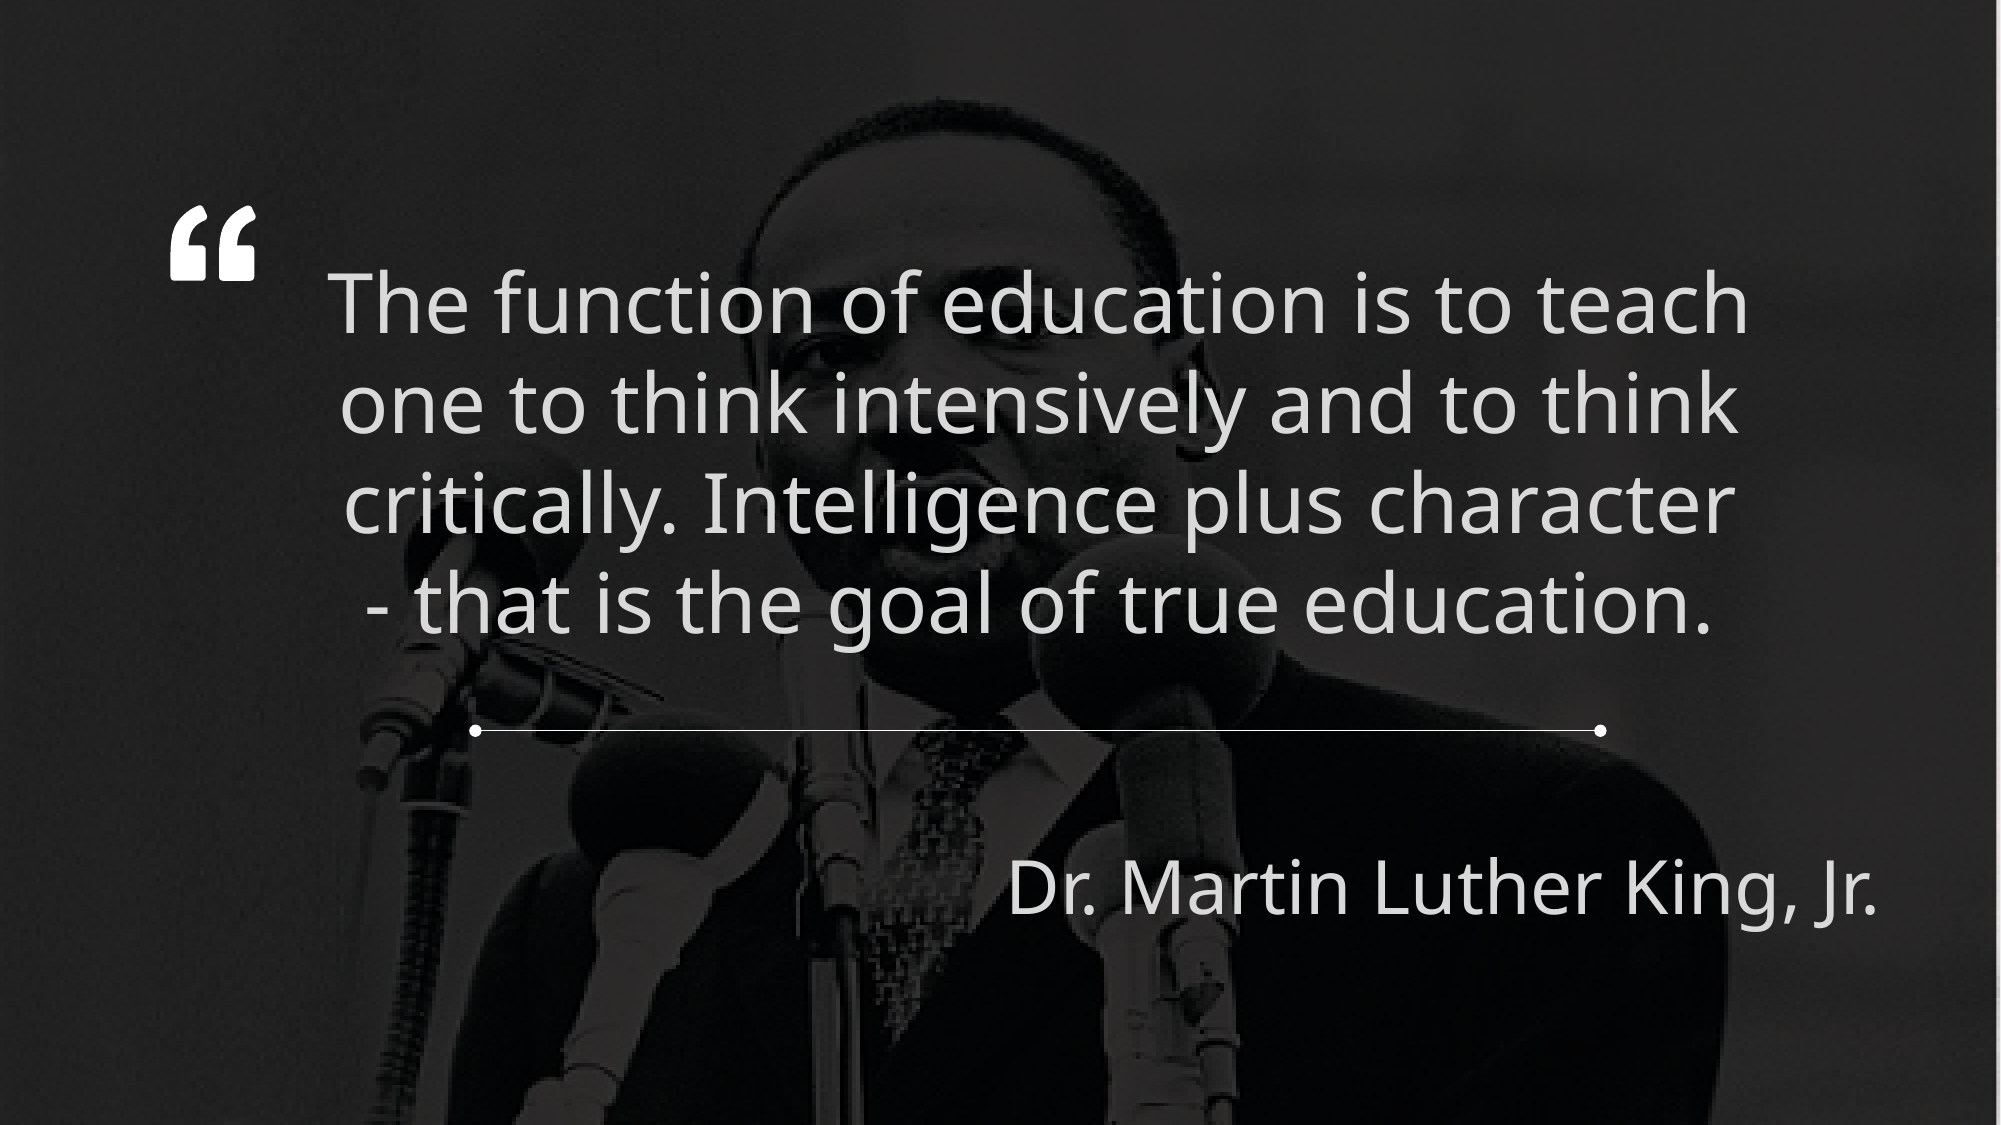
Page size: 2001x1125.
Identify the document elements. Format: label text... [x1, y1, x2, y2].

text_box Dr. Martin Luther King, Jr. [989, 831, 1897, 937]
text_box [170, 205, 256, 281]
text_box The function of education is to teach one to think intensively and to think critically. Intelligence plus character - that is the goal of true education. [303, 243, 1777, 658]
text_box [0, 0, 1997, 1125]
